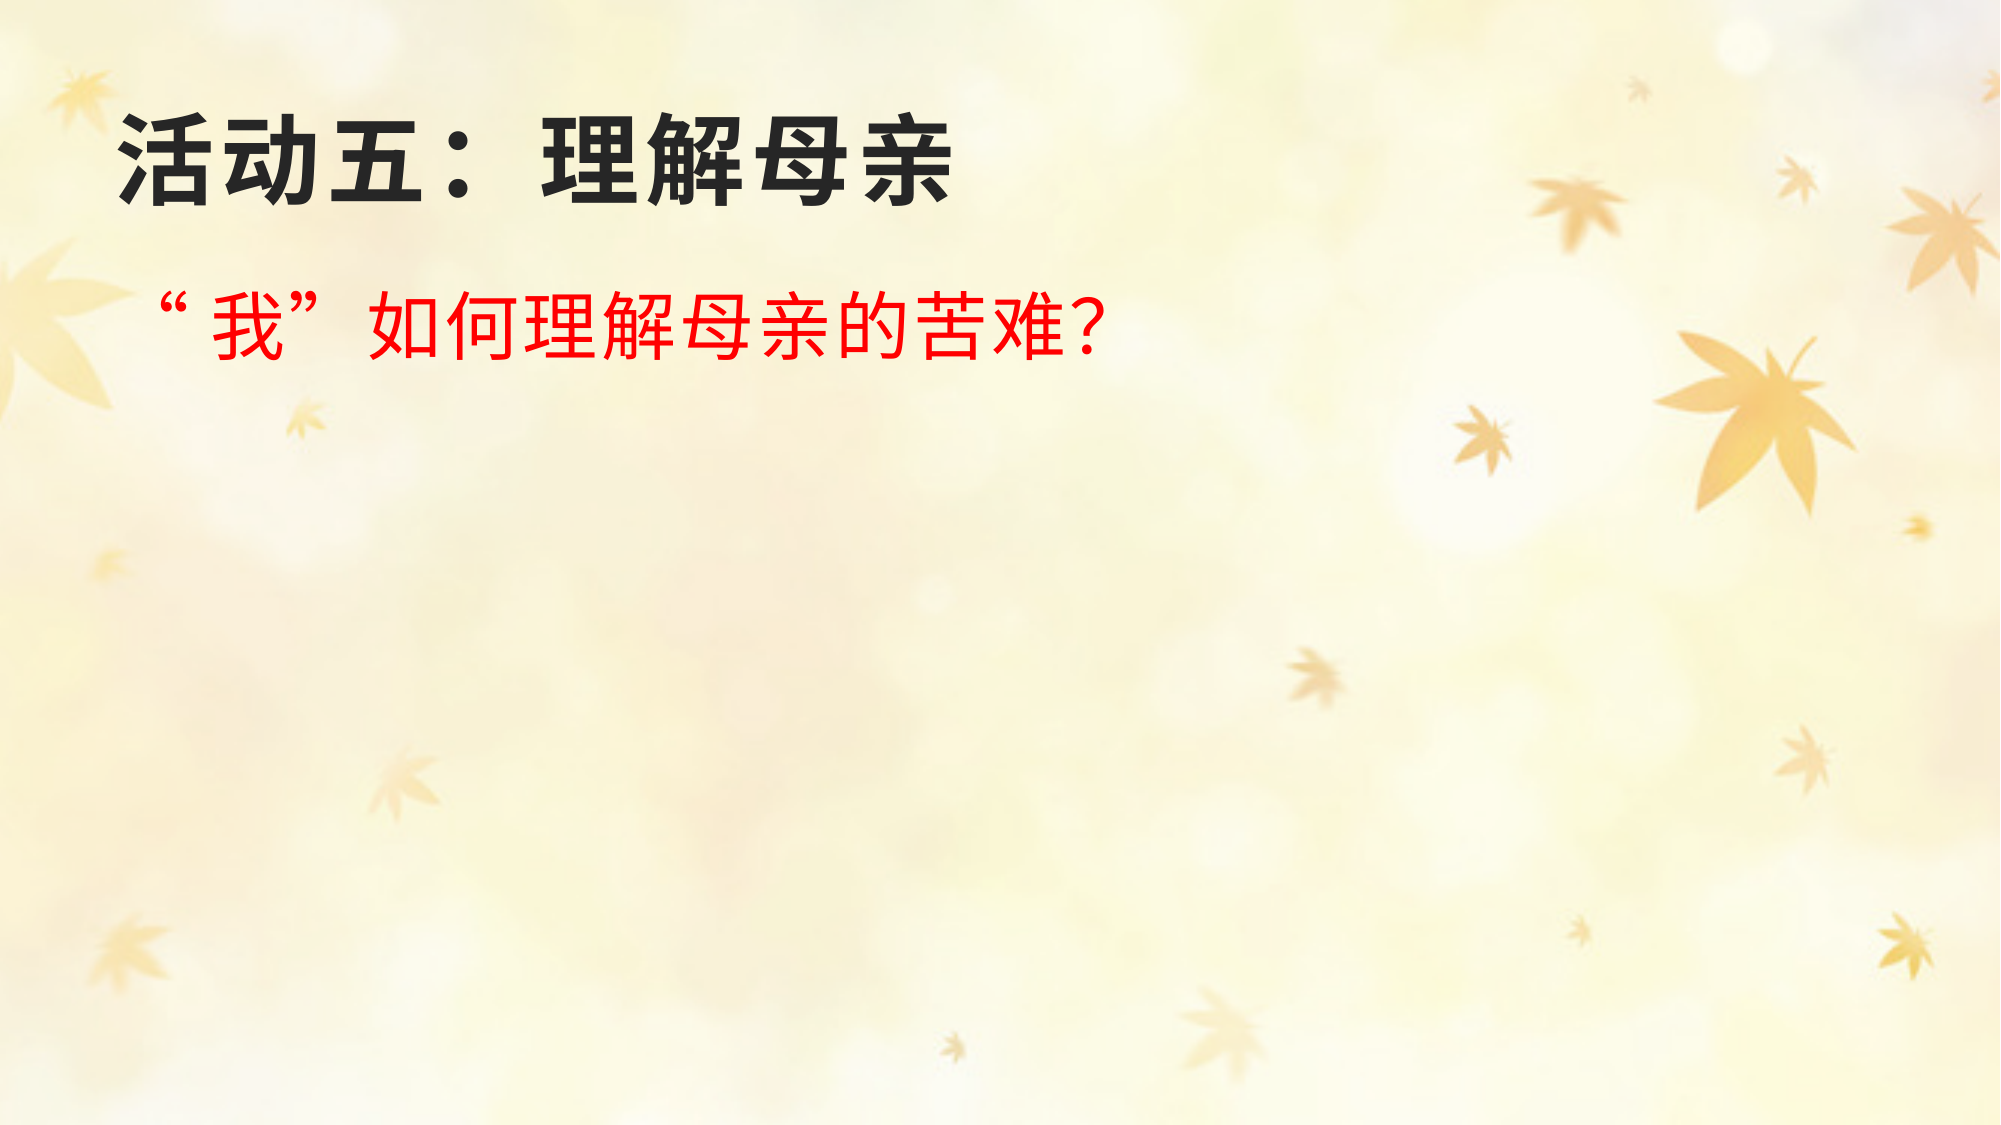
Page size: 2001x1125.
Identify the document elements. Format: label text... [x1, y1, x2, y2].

title 活动五：理解母亲 [99, 99, 1900, 216]
list “我”如何理解母亲的苦难？ [99, 244, 1936, 419]
